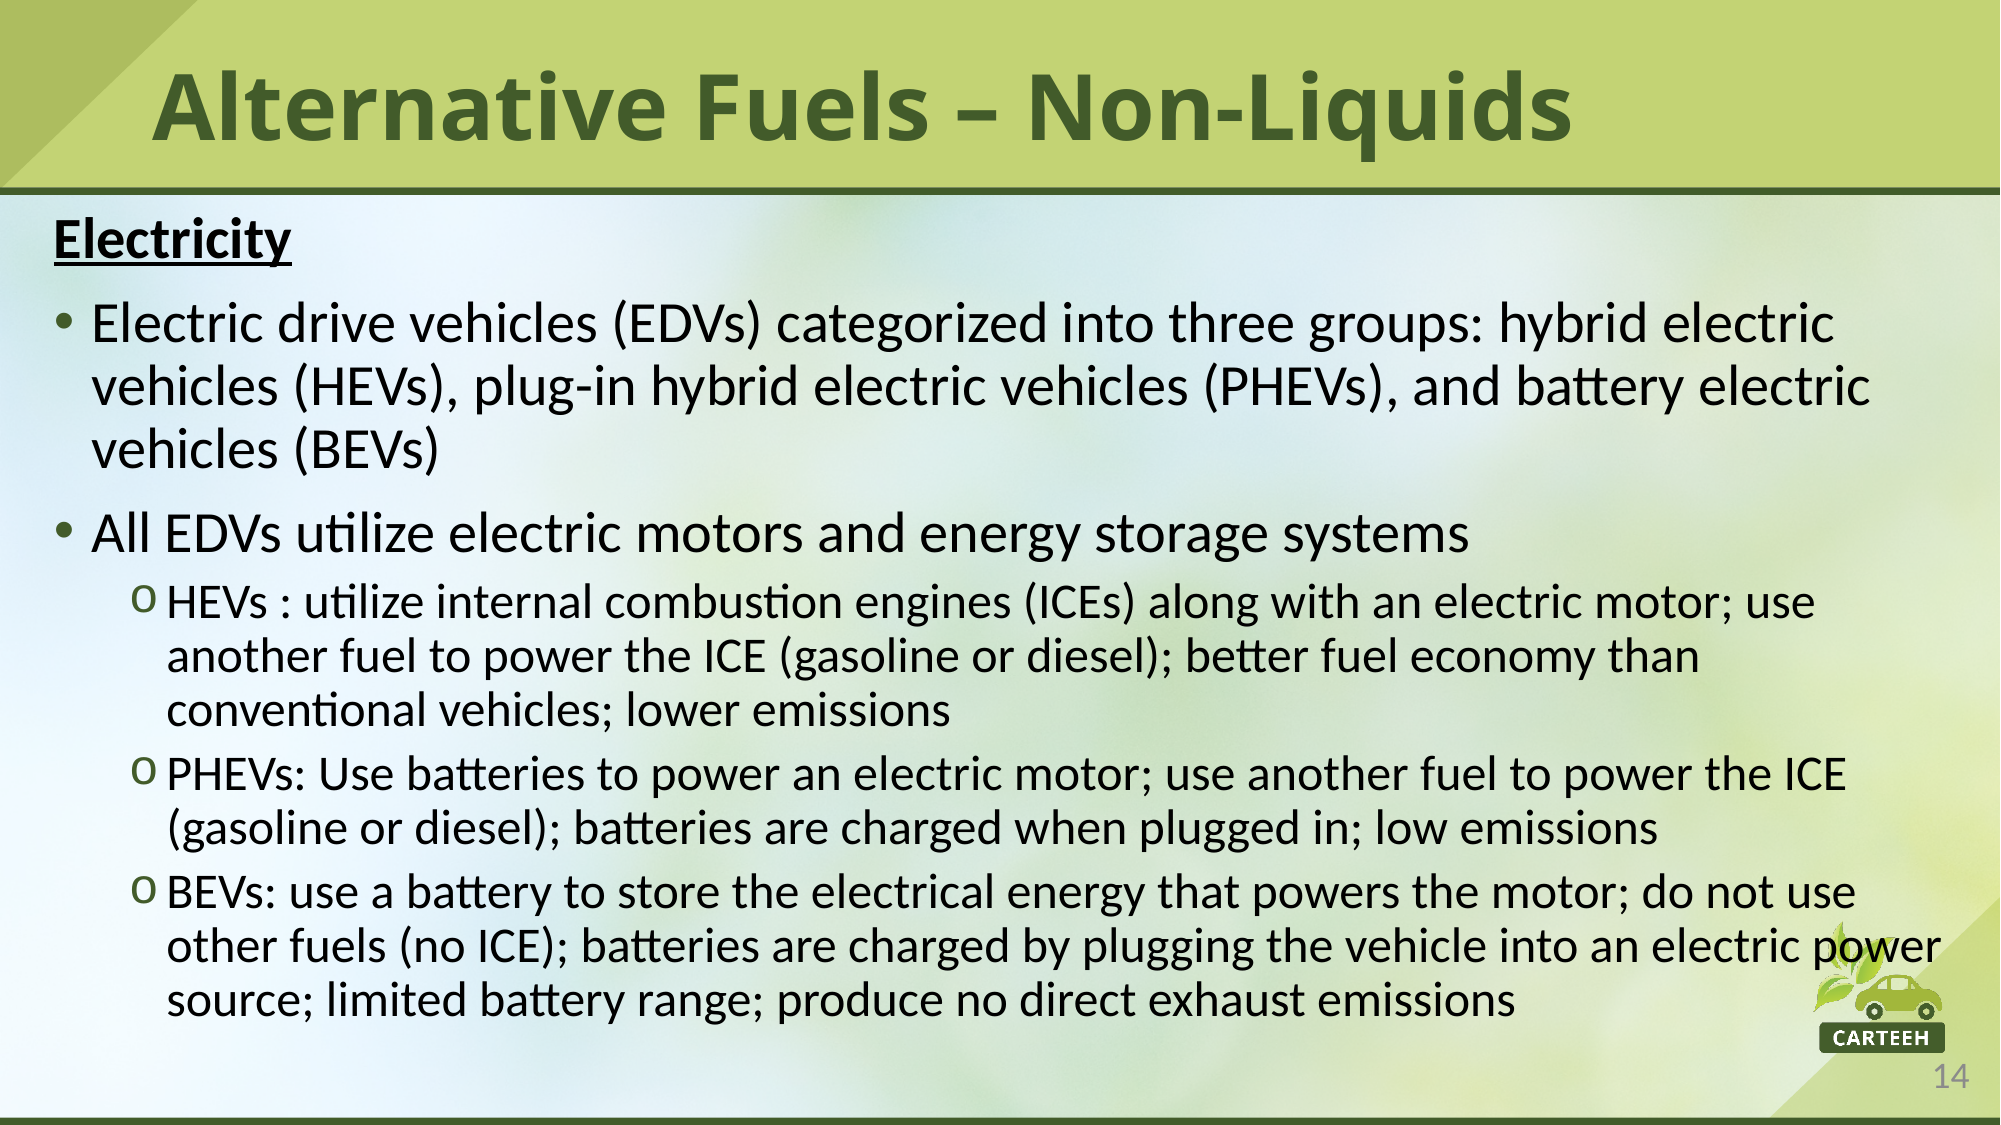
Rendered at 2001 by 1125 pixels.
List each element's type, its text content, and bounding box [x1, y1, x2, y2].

list Electricity Electric drive vehicles (EDVs) categorized into three groups: hybrid electric vehicles (HEVs), plug-in hybrid electric vehicles (PHEVs), and battery electric vehicles (BEVs) All EDVs utilize electric motors and energy storage systems HEVs : utilize internal combustion engines (ICEs) along with an electric motor; use another fuel to power the ICE (gasoline or diesel); better fuel economy than conventional vehicles; lower emissions PHEVs: Use batteries to power an electric motor; use another fuel to power the ICE (gasoline or diesel); batteries are charged when plugged in; low emissions BEVs: use a battery to store the electrical energy that powers the motor; do not use other fuels (no ICE); batteries are charged by plugging the vehicle into an electric power source; limited battery range; produce no direct exhaust emissions [38, 200, 1976, 1039]
picture [1813, 1039, 1945, 1053]
title Alternative Fuels – Non-Liquids [137, 34, 1863, 188]
